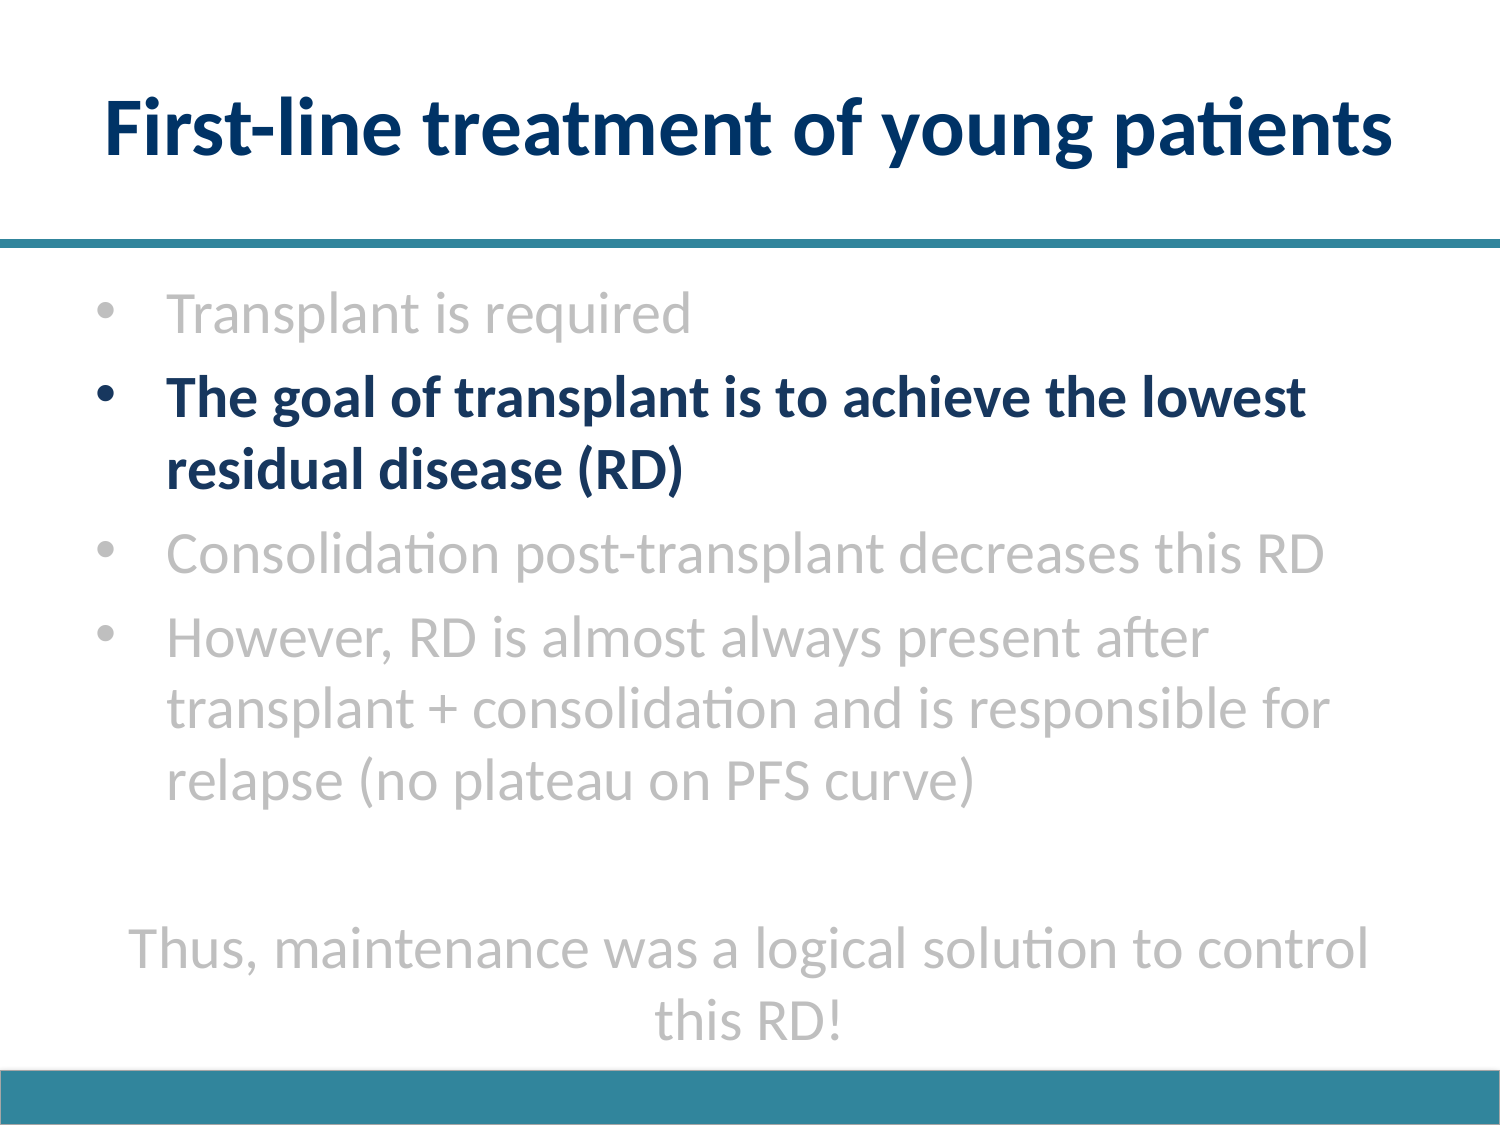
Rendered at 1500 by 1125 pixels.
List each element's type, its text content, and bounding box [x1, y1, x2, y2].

list Transplant is required The goal of transplant is to achieve the lowest residual disease (RD) Consolidation post-transplant decreases this RD However, RD is almost always present after transplant + consolidation and is responsible for relapse (no plateau on PFS curve) Thus, maintenance was a logical solution to control this RD! [75, 263, 1425, 1067]
title First-line treatment of young patients [0, 2, 1500, 241]
